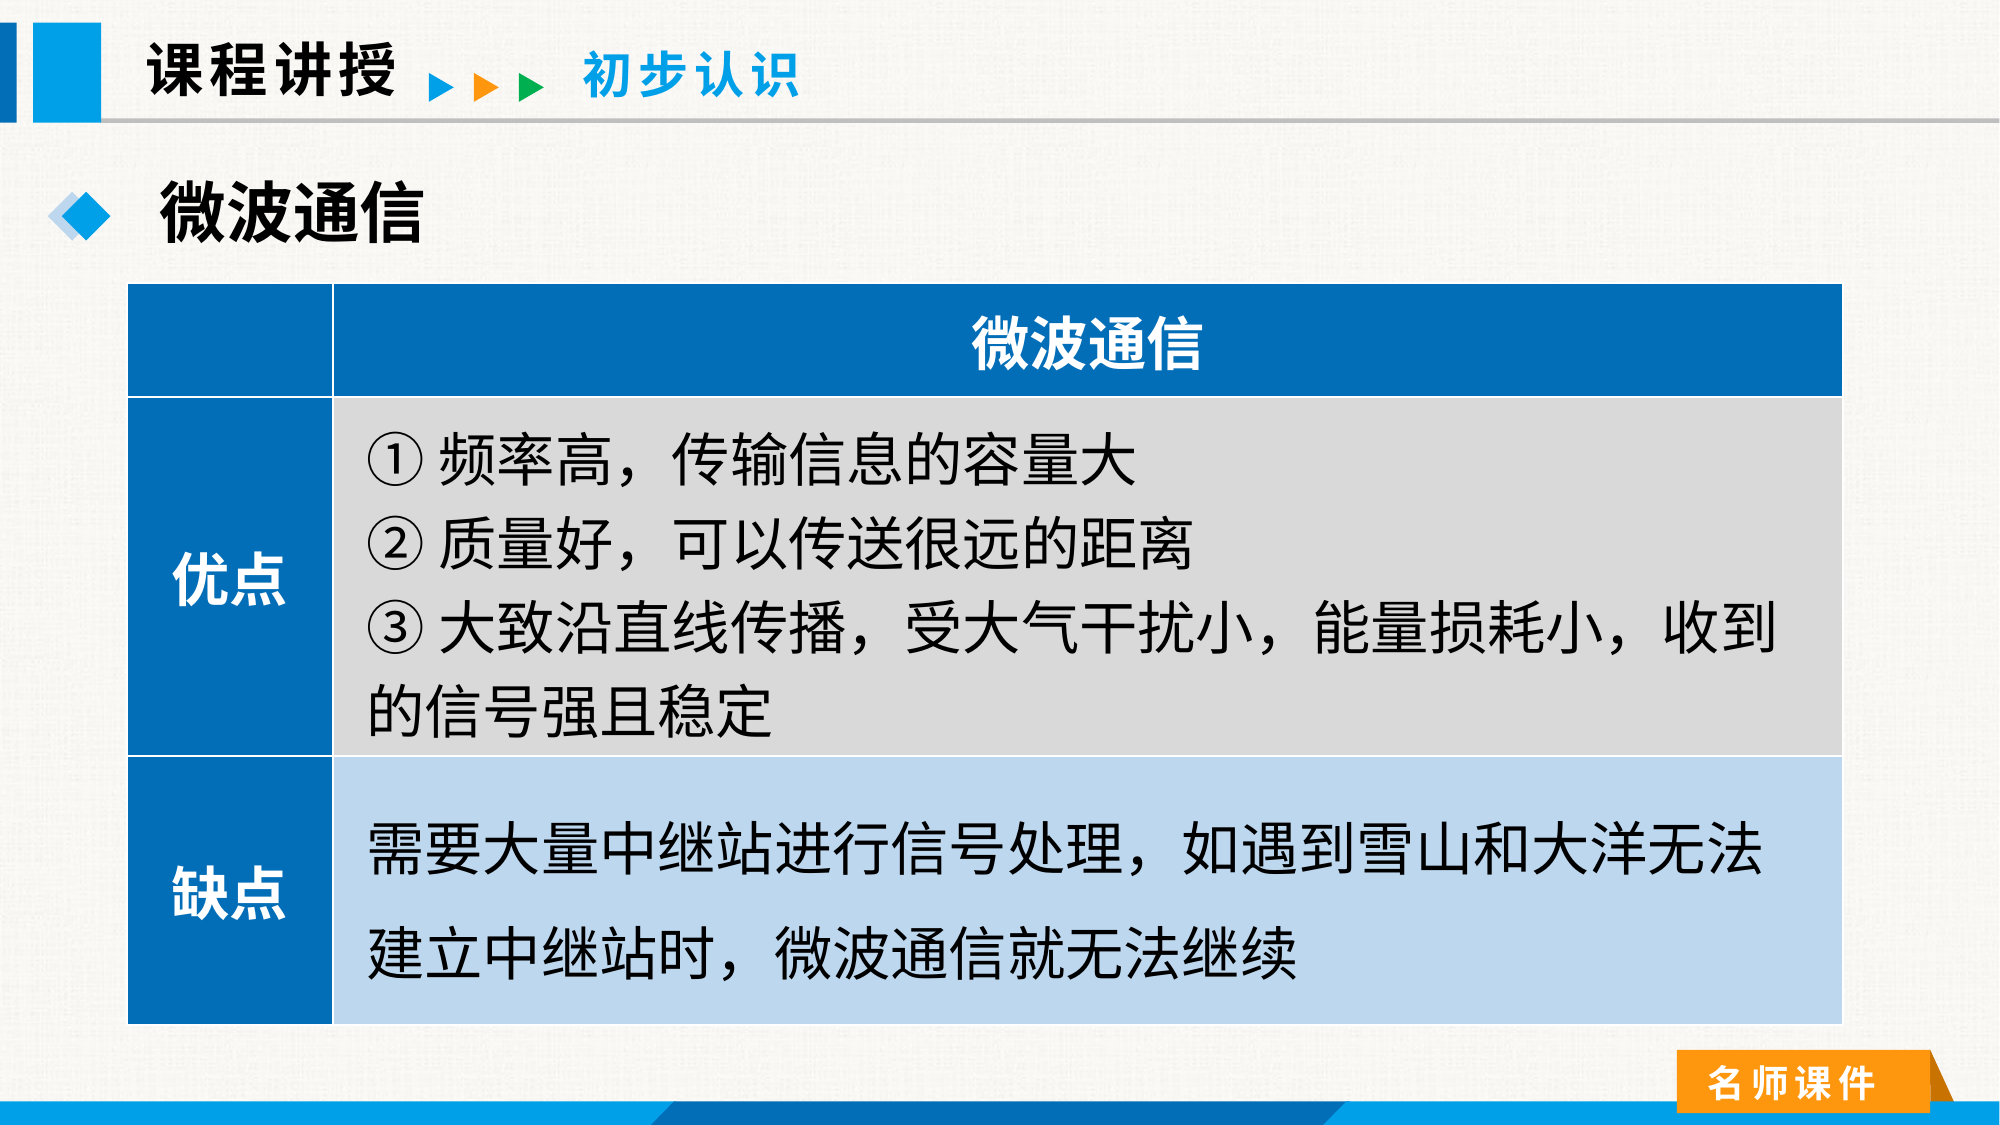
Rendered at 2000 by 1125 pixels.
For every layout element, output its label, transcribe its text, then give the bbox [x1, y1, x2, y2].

table_cell [334, 757, 1842, 1024]
text_box 微波通信 [144, 163, 519, 259]
text_box 需要大量中继站进行信号处理，如遇到雪山和大洋无法建立中继站时，微波通信就无法继续 [351, 770, 1796, 995]
table_header 微波通信 [334, 284, 1842, 396]
table_cell 优点 [128, 398, 332, 755]
table_cell 缺点 [128, 757, 332, 1024]
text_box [54, 198, 104, 234]
table_cell [334, 398, 1842, 755]
text_box 课程讲授 [130, 26, 412, 111]
text_box ①频率高，传输信息的容量大 ②质量好，可以传送很远的距离 ③大致沿直线传播，受大气干扰小，能量损耗小，收到的信号强且稳定 [351, 401, 1812, 753]
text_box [428, 72, 544, 102]
table_header [128, 284, 332, 396]
text_box 初步认识 [567, 36, 816, 112]
